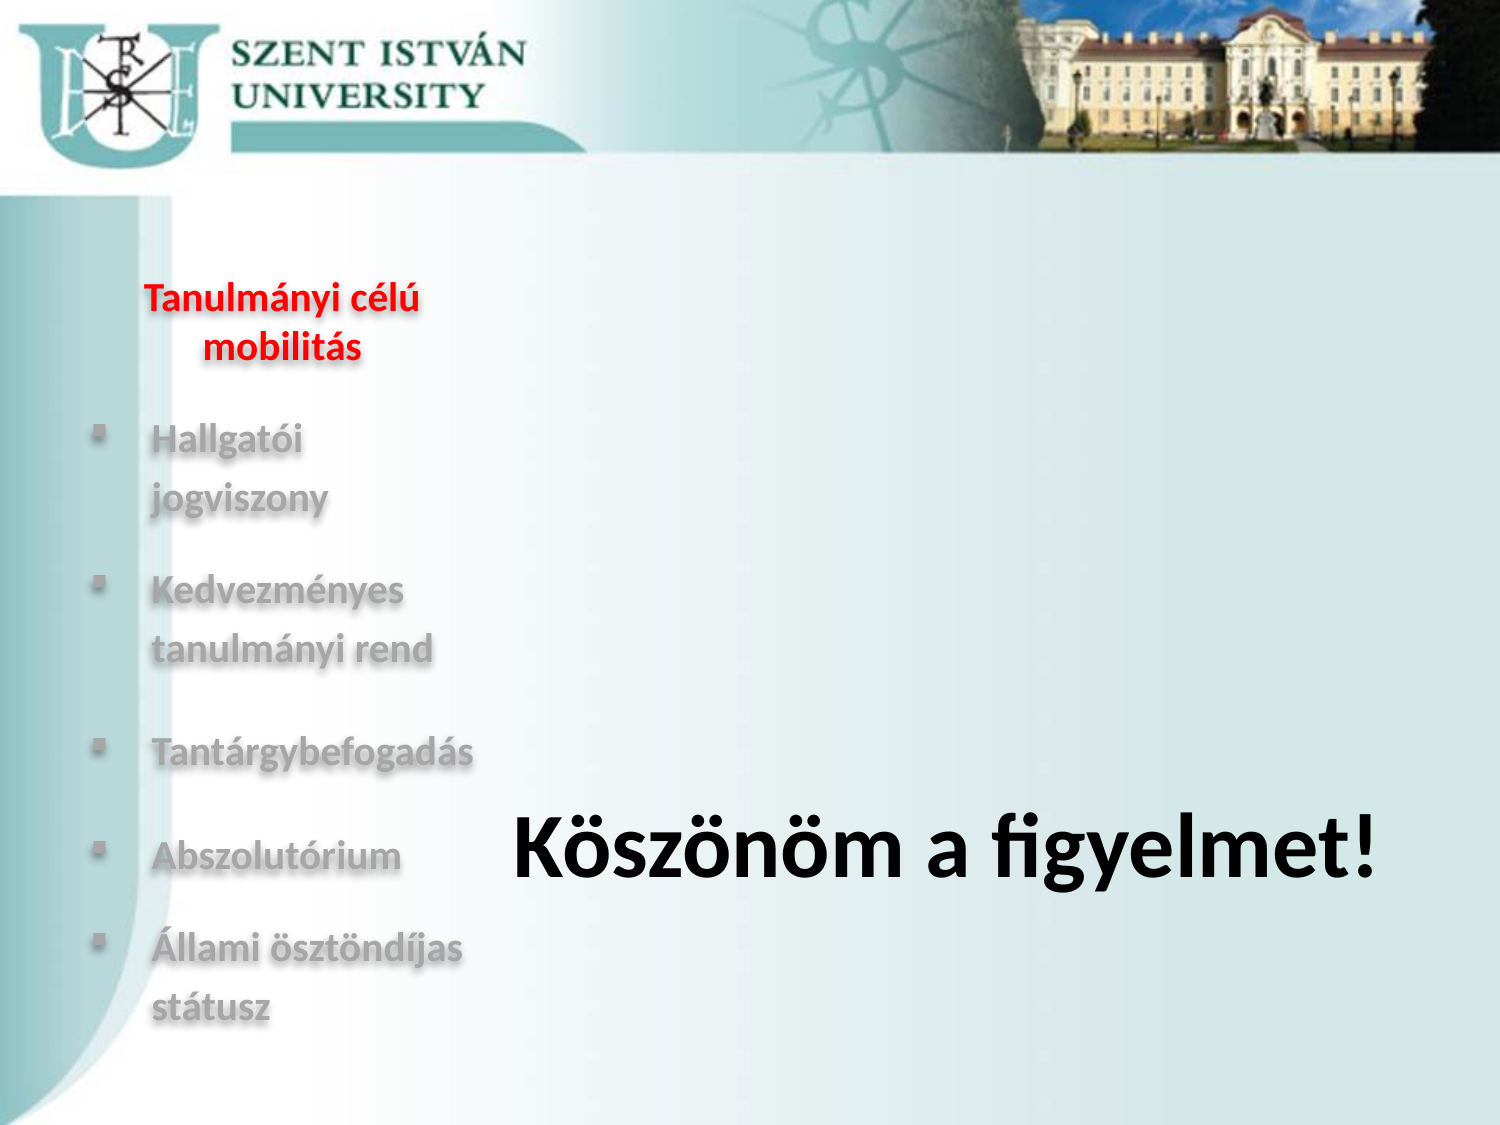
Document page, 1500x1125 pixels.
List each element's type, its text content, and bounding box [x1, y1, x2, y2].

picture [0, 0, 1500, 1125]
list Tanulmányi célú mobilitás Hallgatói jogviszony Kedvezményes tanulmányi rend Tantárgybefogadás Abszolutórium Állami ösztöndíjas státusz [75, 262, 491, 1059]
list Köszönöm a figyelmet! [490, 262, 1425, 988]
